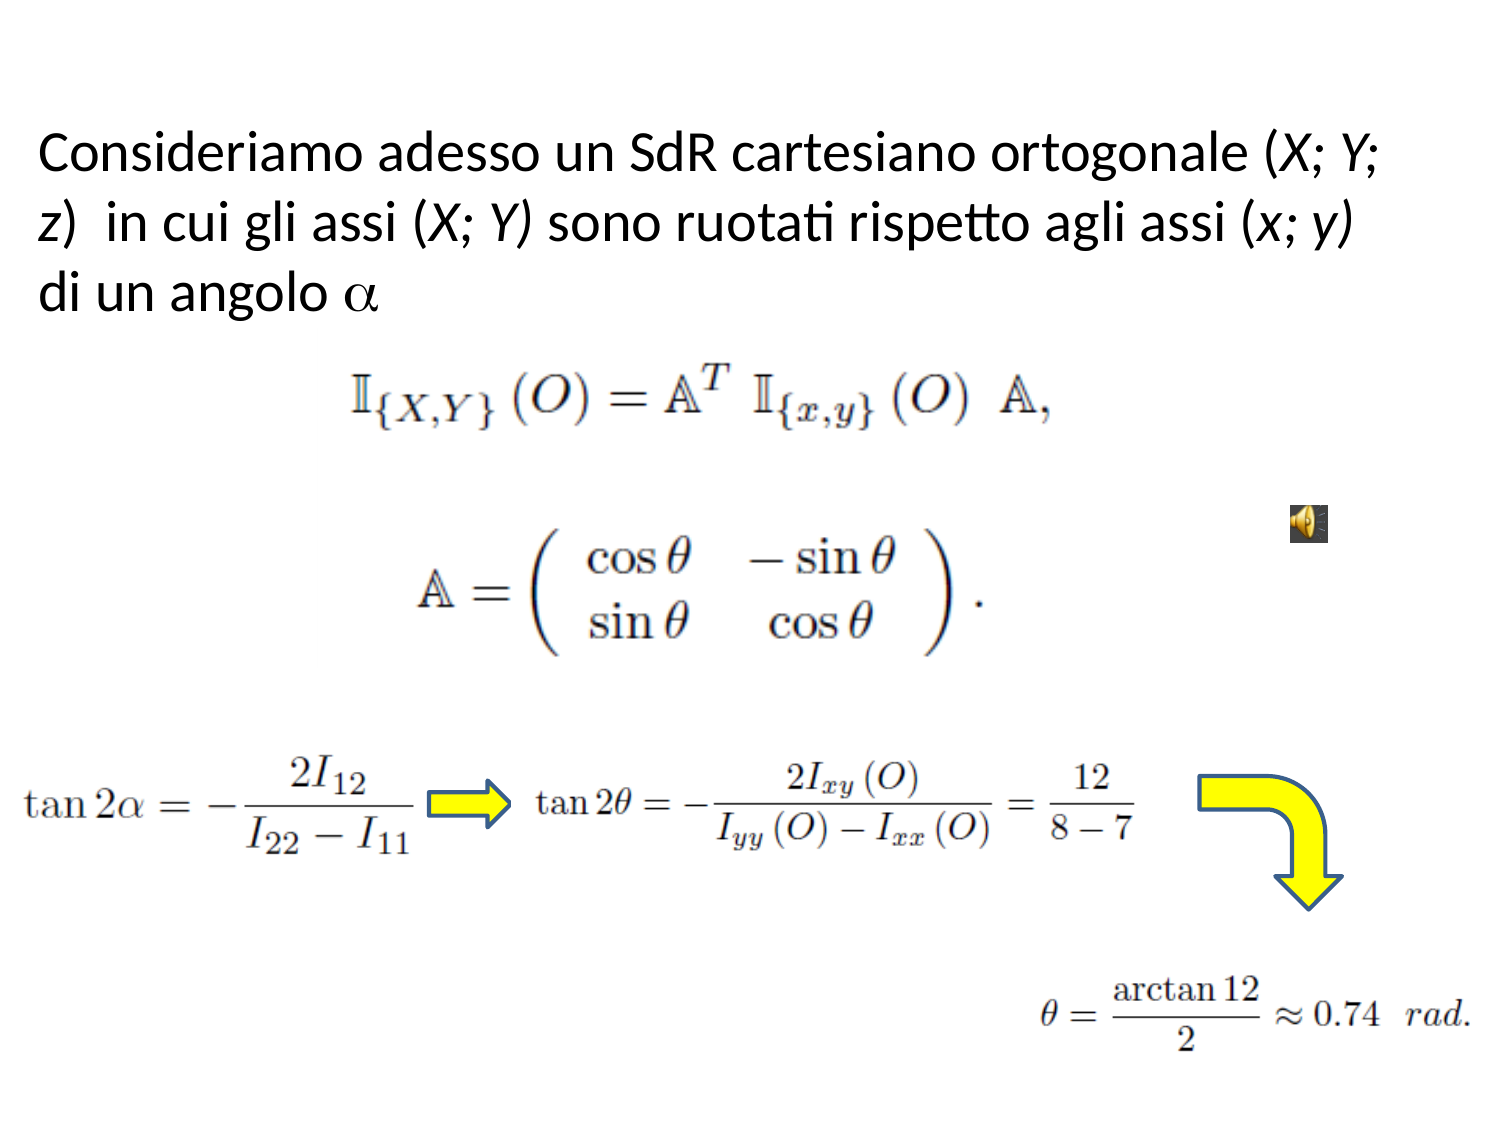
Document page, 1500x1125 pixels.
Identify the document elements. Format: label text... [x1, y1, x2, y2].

picture [316, 327, 1109, 669]
text_box Consideriamo adesso un SdR cartesiano ortogonale (X; Y; z) in cui gli assi (X; Y) sono ruotati rispetto agli assi (x; y) di un angolo a [23, 105, 1407, 331]
picture [1019, 924, 1500, 1125]
picture [510, 745, 1137, 868]
picture [1288, 503, 1330, 545]
text_box [426, 778, 505, 830]
text_box [1197, 773, 1344, 912]
picture [6, 738, 420, 884]
